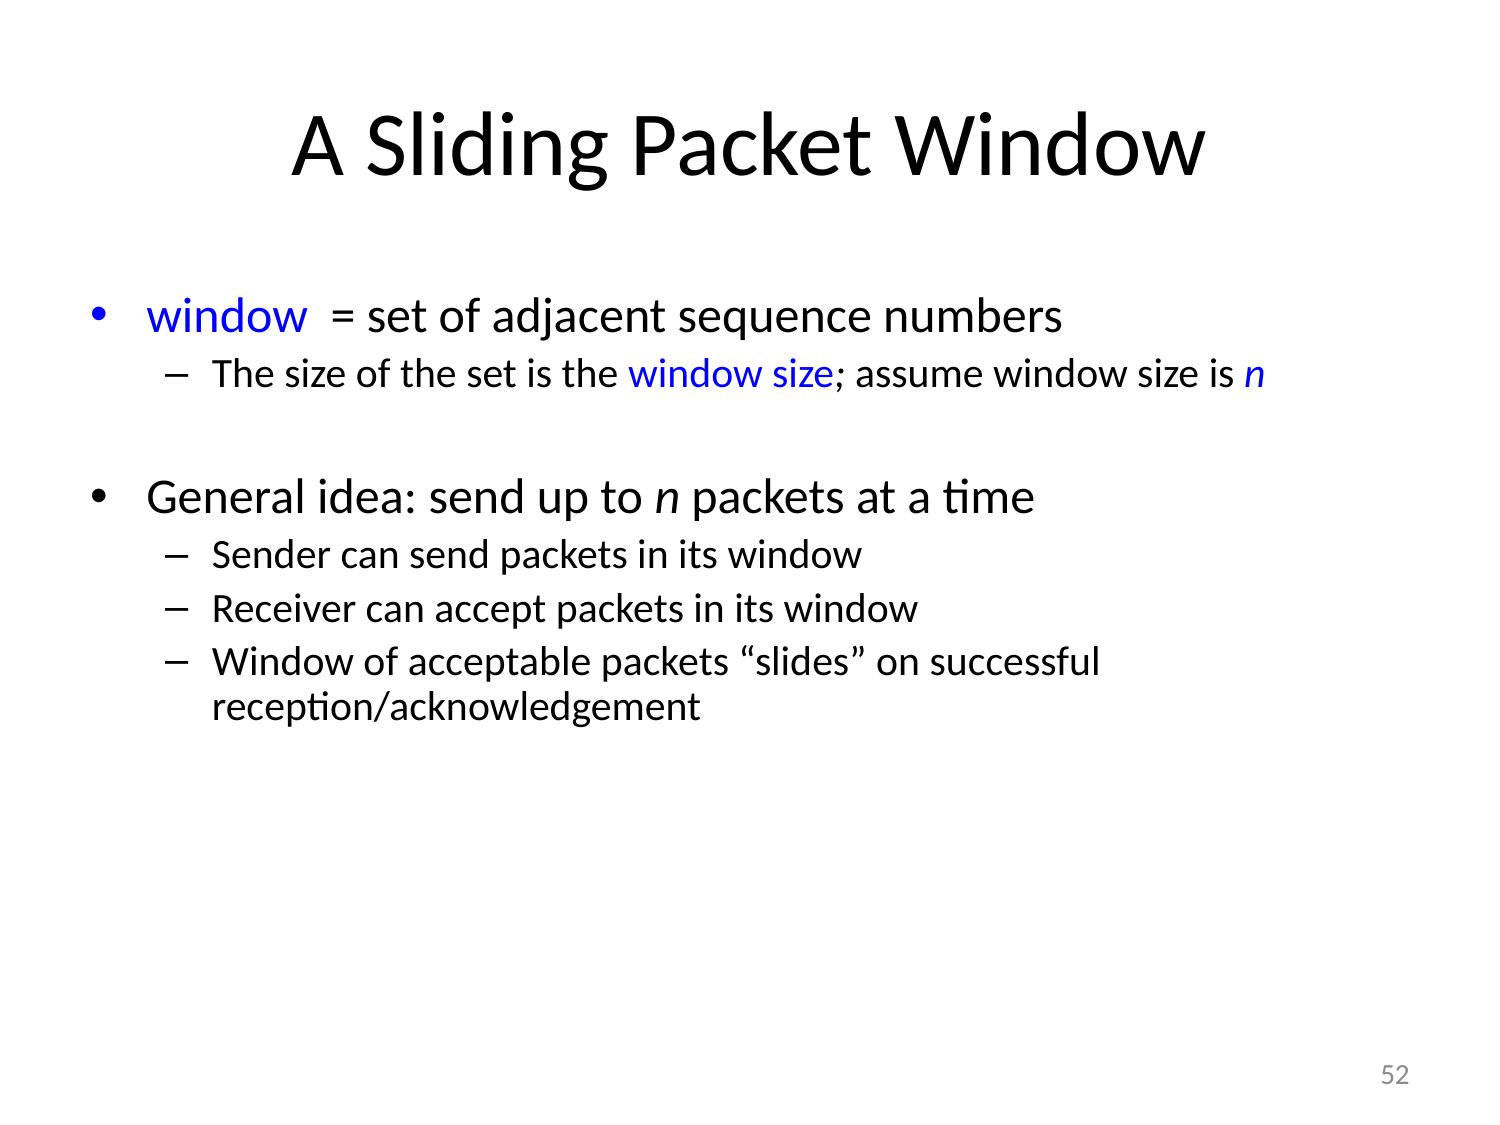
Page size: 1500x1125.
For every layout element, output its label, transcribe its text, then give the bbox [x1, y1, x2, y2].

slide_number 52 [1074, 1042, 1425, 1103]
title A Sliding Packet Window [75, 45, 1425, 233]
list window = set of adjacent sequence numbers The size of the set is the window size; assume window size is n General idea: send up to n packets at a time Sender can send packets in its window Receiver can accept packets in its window Window of acceptable packets “slides” on successful reception/acknowledgement [75, 282, 1413, 1050]
